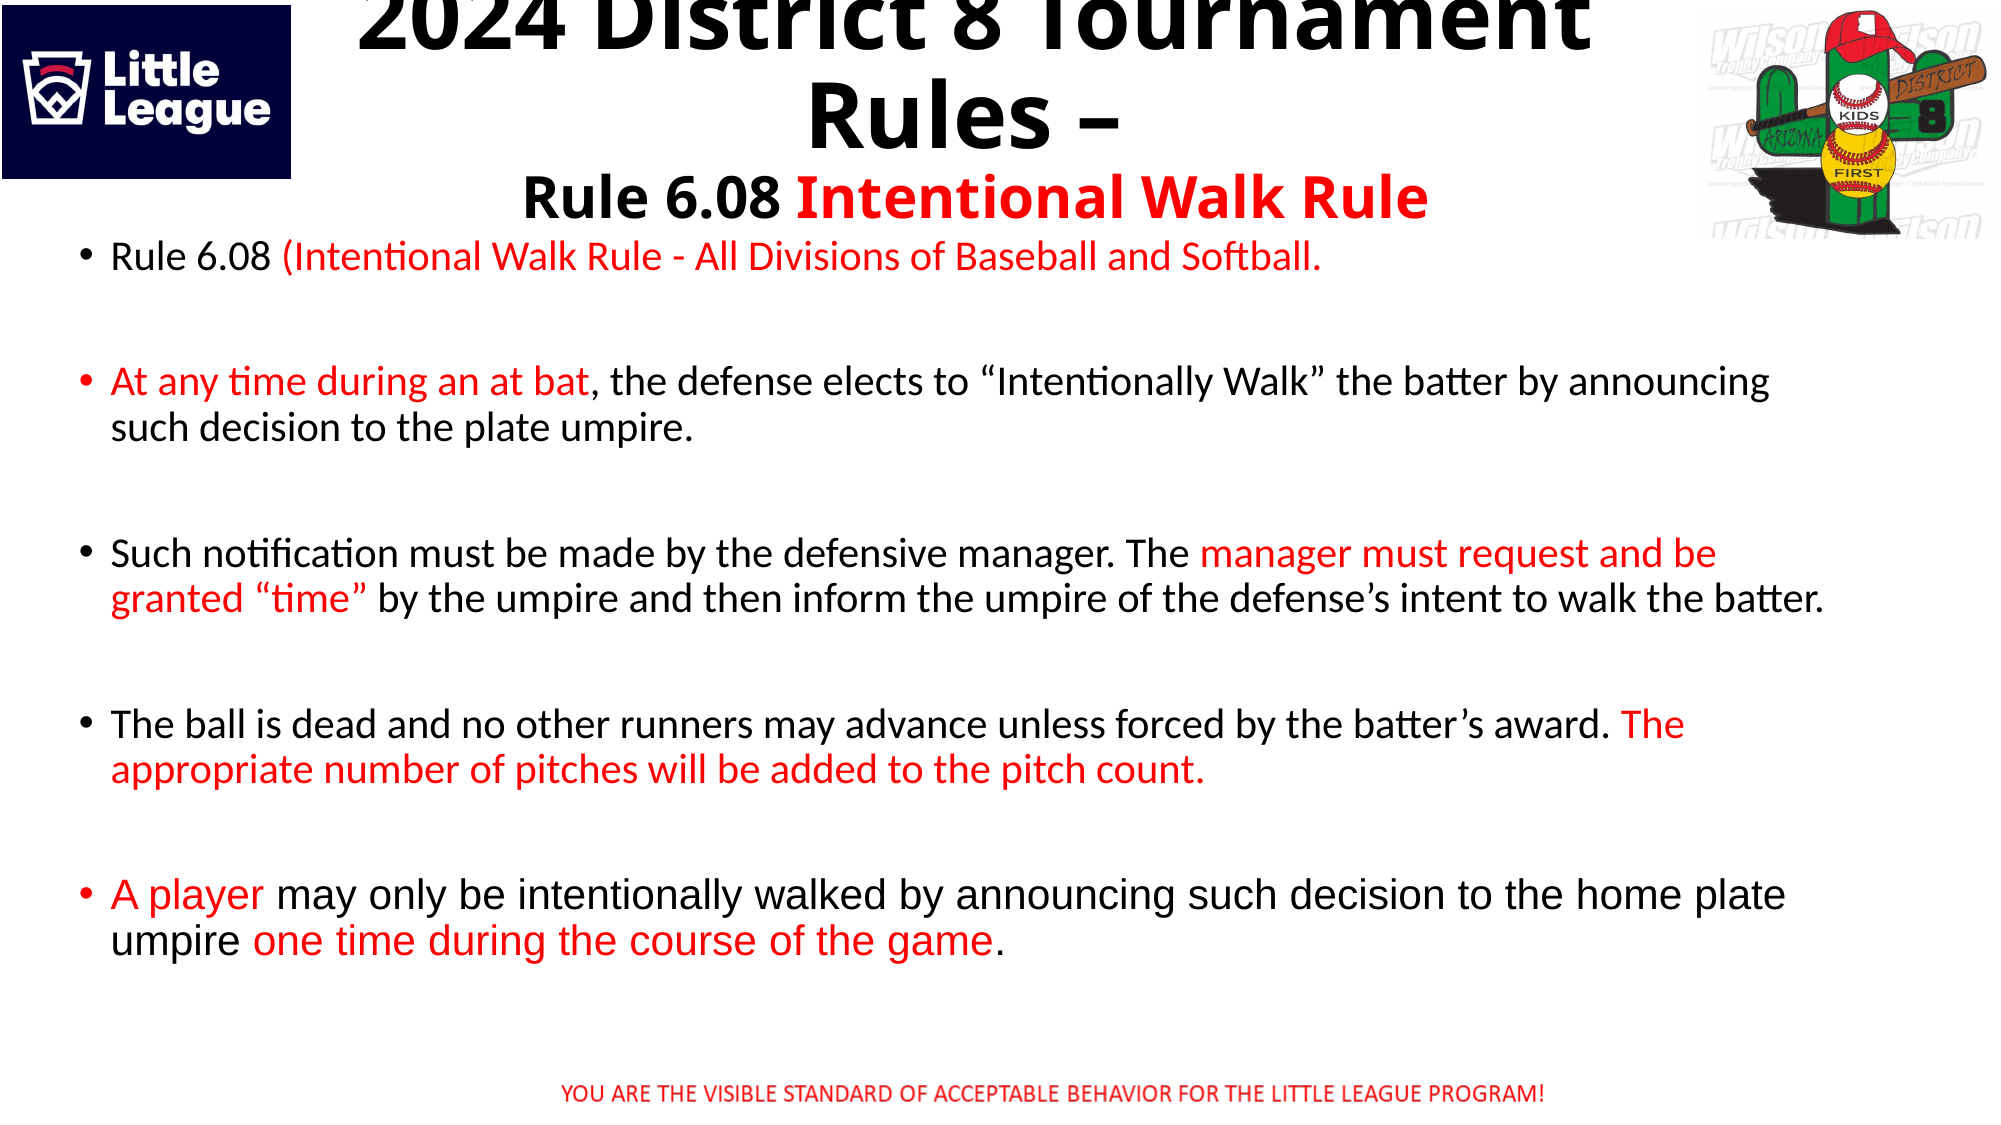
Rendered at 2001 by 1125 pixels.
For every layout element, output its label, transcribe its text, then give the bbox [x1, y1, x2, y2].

title 2024 District 8 Tournament Rules – Rule 6.08 Intentional Walk Rule [323, 74, 1628, 237]
list Rule 6.08 (Intentional Walk Rule - All Divisions of Baseball and Softball. At any time during an at bat, the defense elects to “Intentionally Walk” the batter by announcing such decision to the plate umpire. Such notification must be made by the defensive manager. The manager must request and be granted “time” by the umpire and then inform the umpire of the defense’s intent to walk the batter. The ball is dead and no other runners may advance unless forced by the batter’s award. The appropriate number of pitches will be added to the pitch count. A player may only be intentionally walked by announcing such decision to the home plate umpire one time during the course of the game. [0, 226, 1843, 1020]
picture [1695, 5, 1998, 239]
picture [530, 1063, 1577, 1125]
picture [2, 5, 291, 179]
